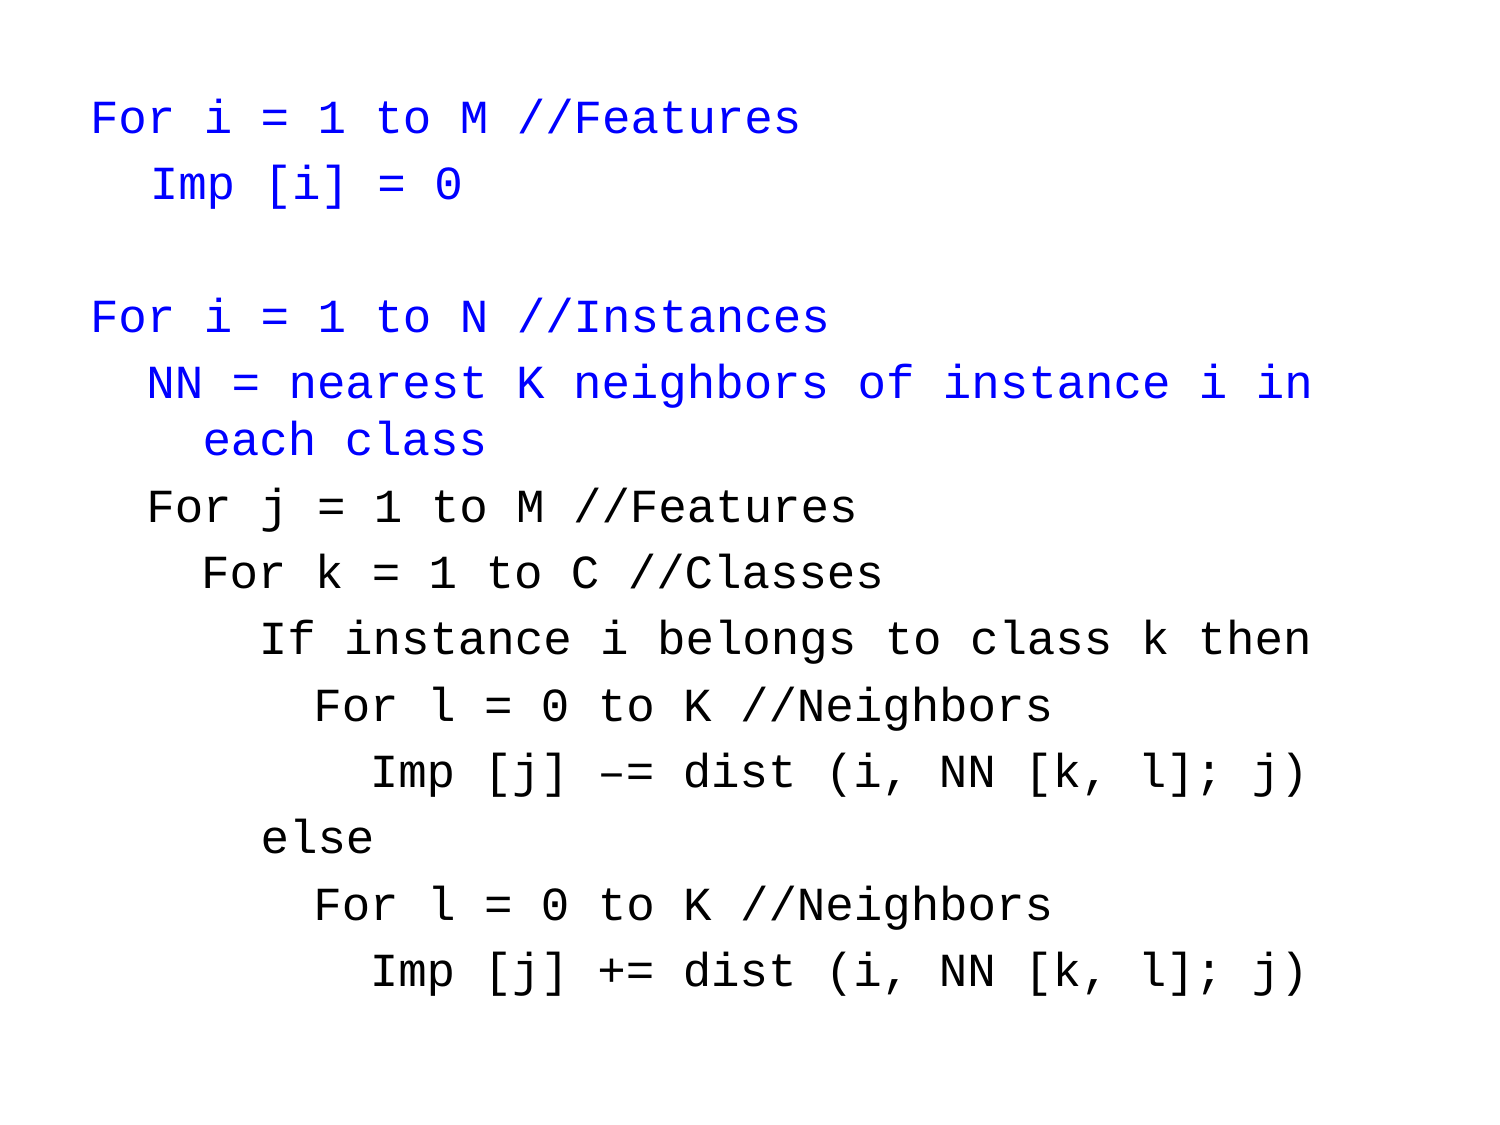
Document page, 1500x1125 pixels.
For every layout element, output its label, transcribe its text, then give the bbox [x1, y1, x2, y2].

list For i = 1 to M //Features Imp [i] = 0 For i = 1 to N //Instances NN = nearest K neighbors of instance i in each class For j = 1 to M //Features For k = 1 to C //Classes If instance i belongs to class k then For l = 0 to K //Neighbors Imp [j] –= dist (i, NN [k, l]; j) else For l = 0 to K //Neighbors Imp [j] += dist (i, NN [k, l]; j) [75, 78, 1425, 1005]
